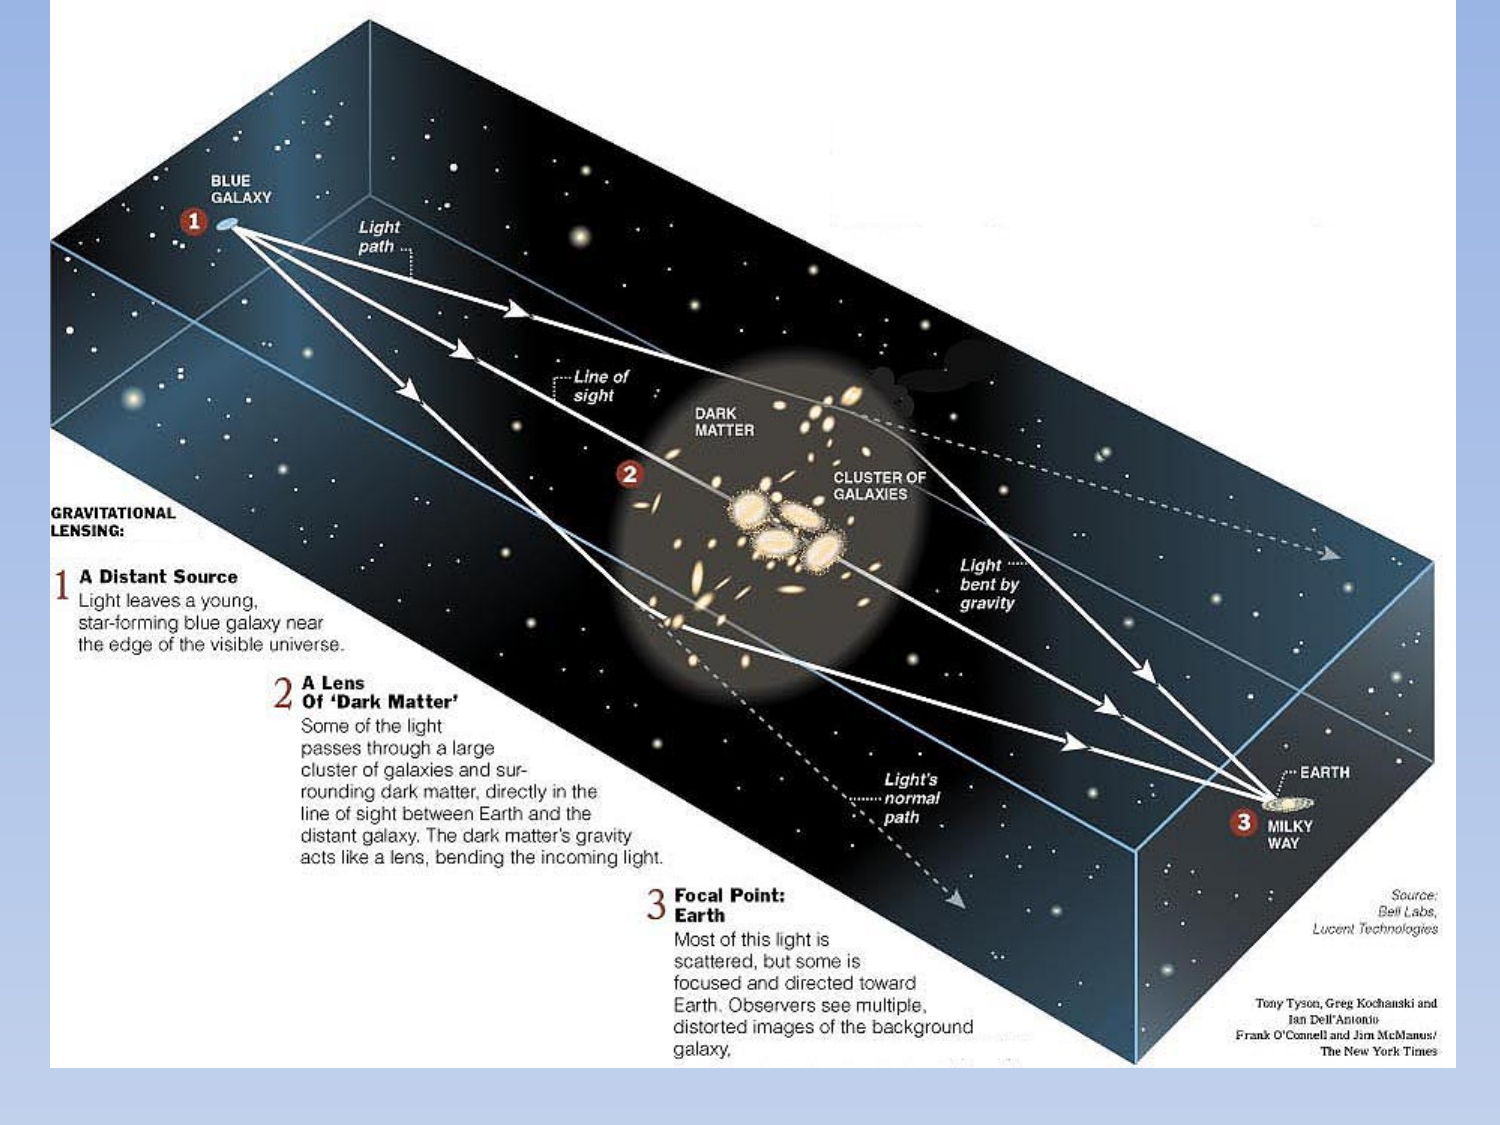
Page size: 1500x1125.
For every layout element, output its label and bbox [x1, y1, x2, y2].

picture [49, 0, 1456, 1069]
